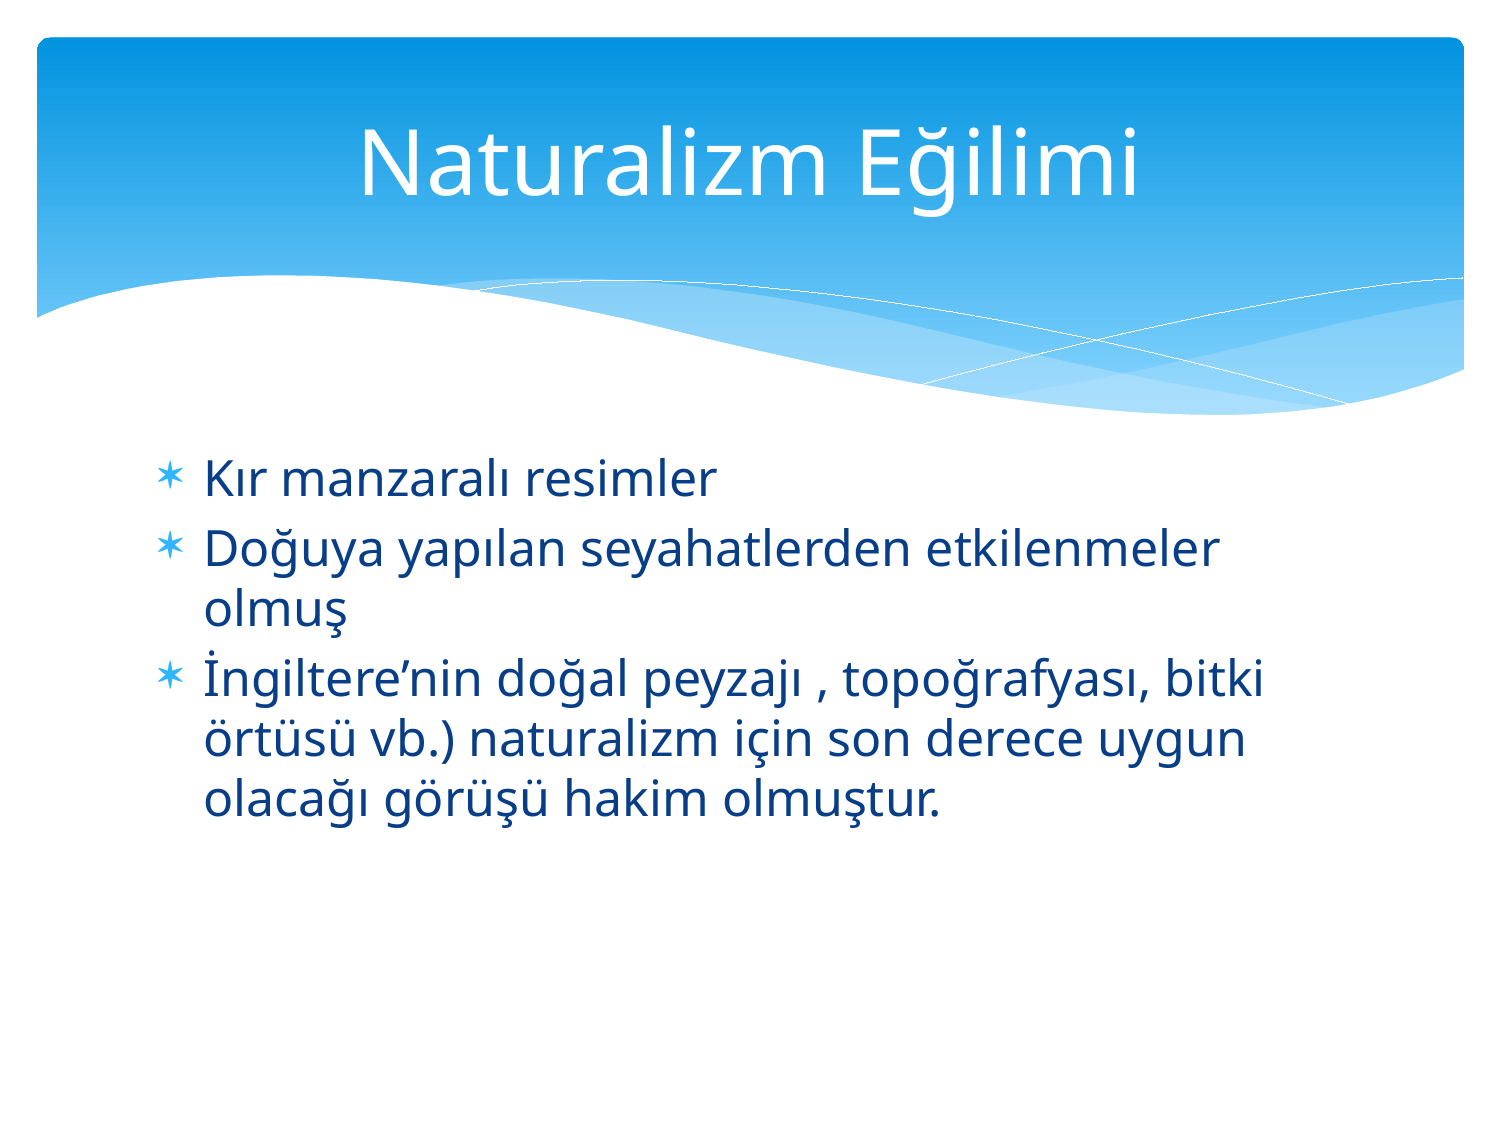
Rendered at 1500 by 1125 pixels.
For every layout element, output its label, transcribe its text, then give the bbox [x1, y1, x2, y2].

list Kır manzaralı resimler Doğuya yapılan seyahatlerden etkilenmeler olmuş İngiltere’nin doğal peyzajı , topoğrafyası, bitki örtüsü vb.) naturalizm için son derece uygun olacağı görüşü hakim olmuştur. [143, 438, 1359, 1005]
title Naturalizm Eğilimi [75, 55, 1425, 261]
